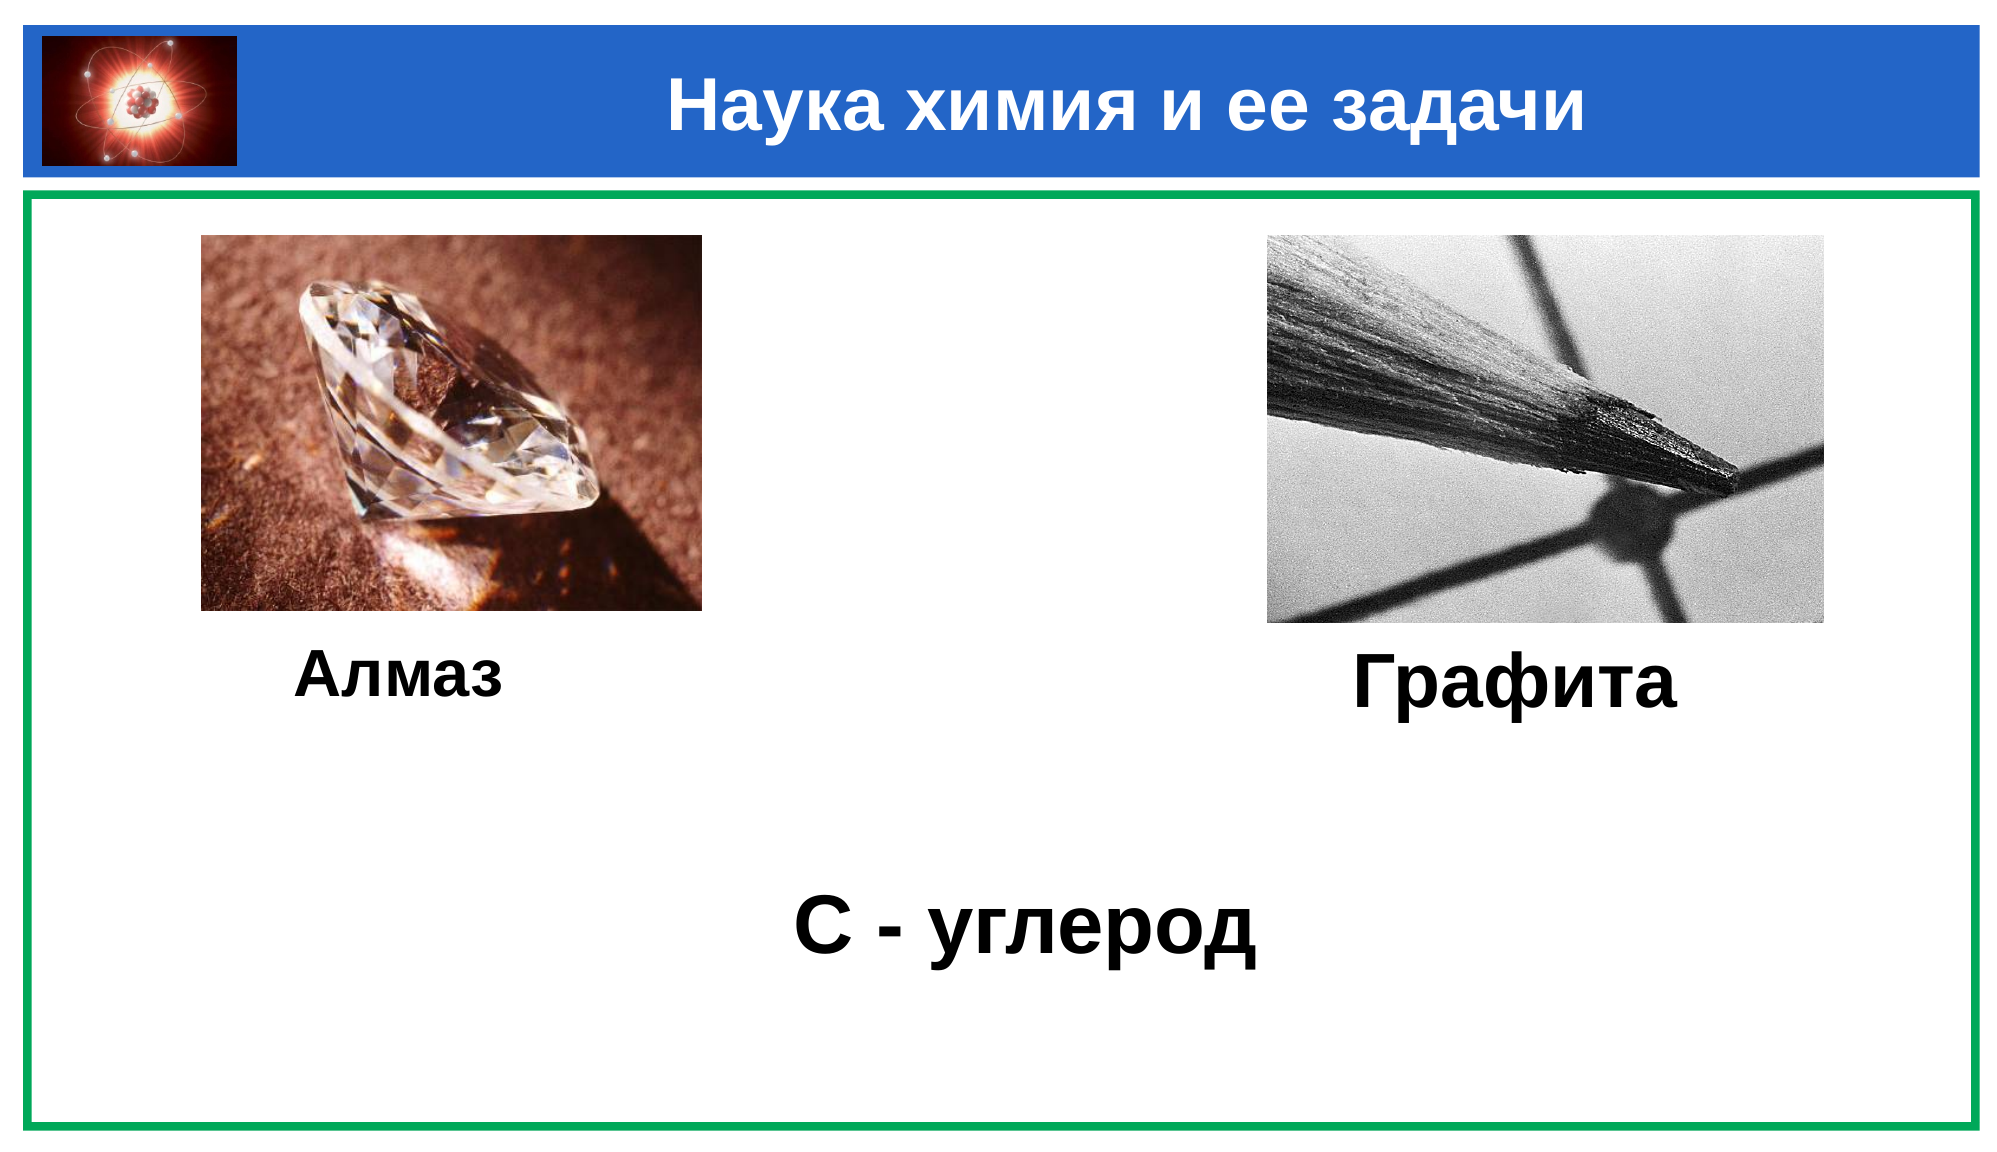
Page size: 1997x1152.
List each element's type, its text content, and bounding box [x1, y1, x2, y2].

text_box Алмаз С - углерод [0, 622, 1608, 978]
picture [201, 235, 702, 612]
list Графита [927, 200, 1997, 729]
picture [1267, 235, 1825, 623]
picture [42, 36, 237, 166]
text_box Наука химия и ее задачи [651, 48, 1625, 154]
